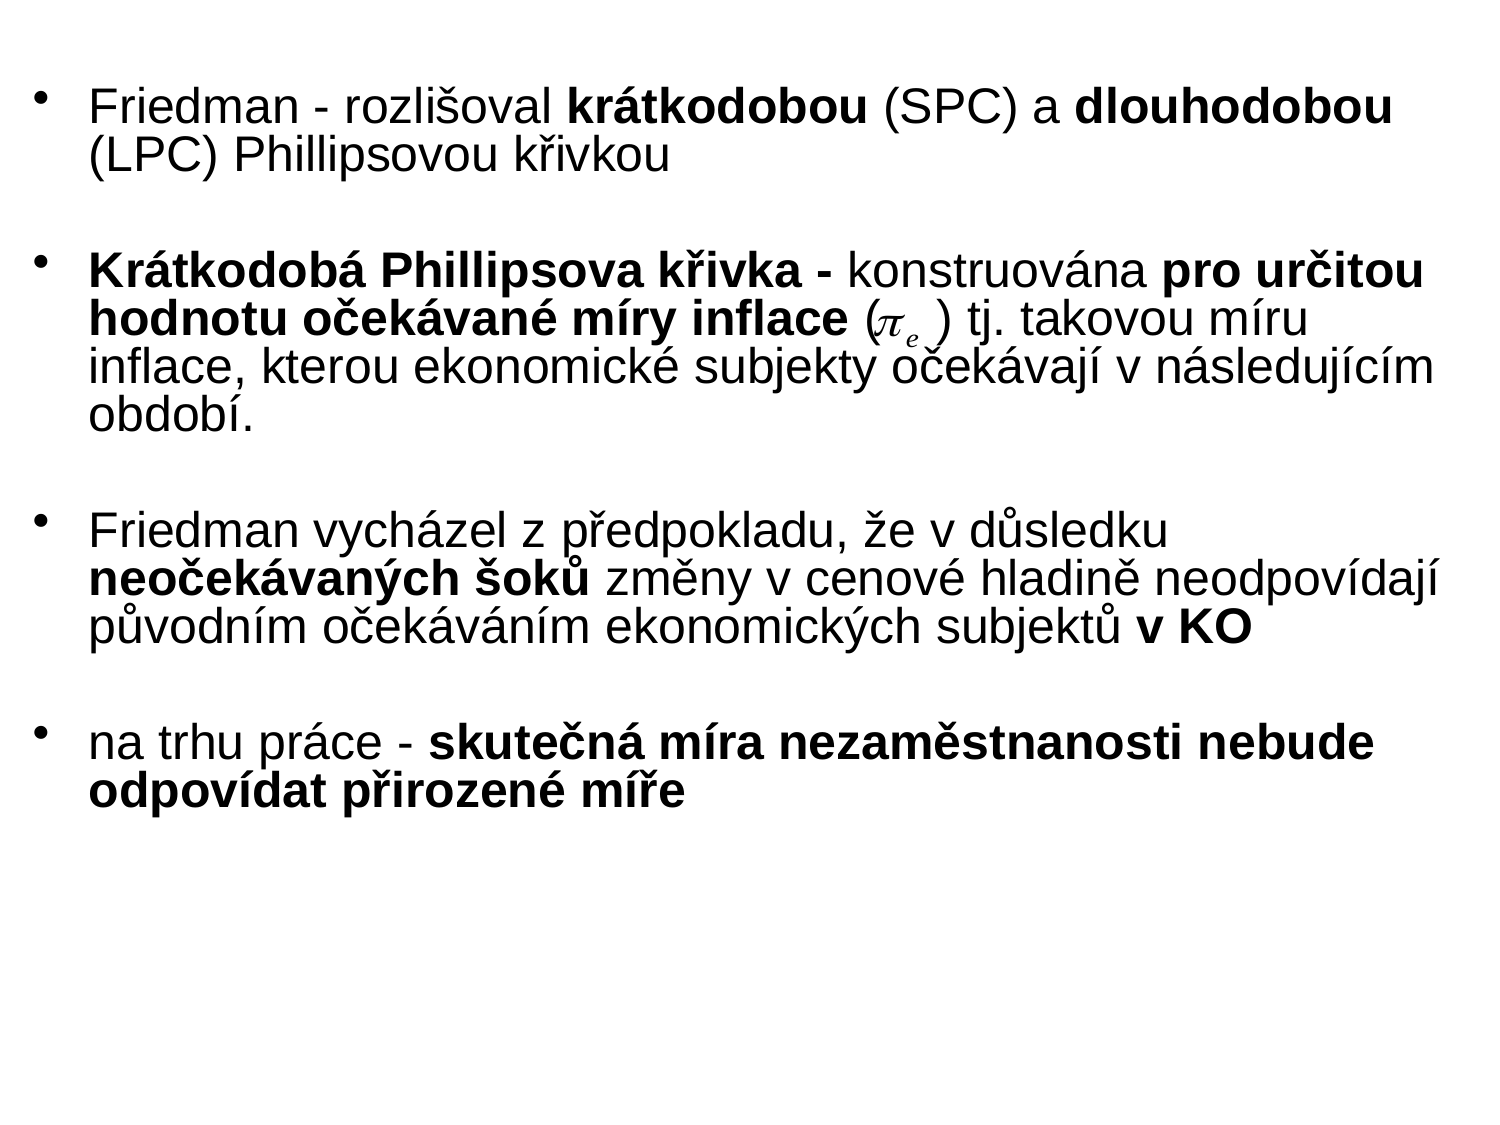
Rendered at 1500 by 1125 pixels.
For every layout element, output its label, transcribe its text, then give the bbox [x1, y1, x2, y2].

list Friedman - rozlišoval krátkodobou (SPC) a dlouhodobou (LPC) Phillipsovou křivkou Krátkodobá Phillipsova křivka - konstruována pro určitou hodnotu očekávané míry inflace ( ) tj. takovou míru inflace, kterou ekonomické subjekty očekávají v následujícím období. Friedman vycházel z předpokladu, že v důsledku neočekávaných šoků změny v cenové hladině neodpovídají původním očekáváním ekonomických subjektů v KO na trhu práce - skutečná míra nezaměstnanosti nebude odpovídat přirozené míře [17, 78, 1459, 1005]
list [868, 290, 928, 359]
